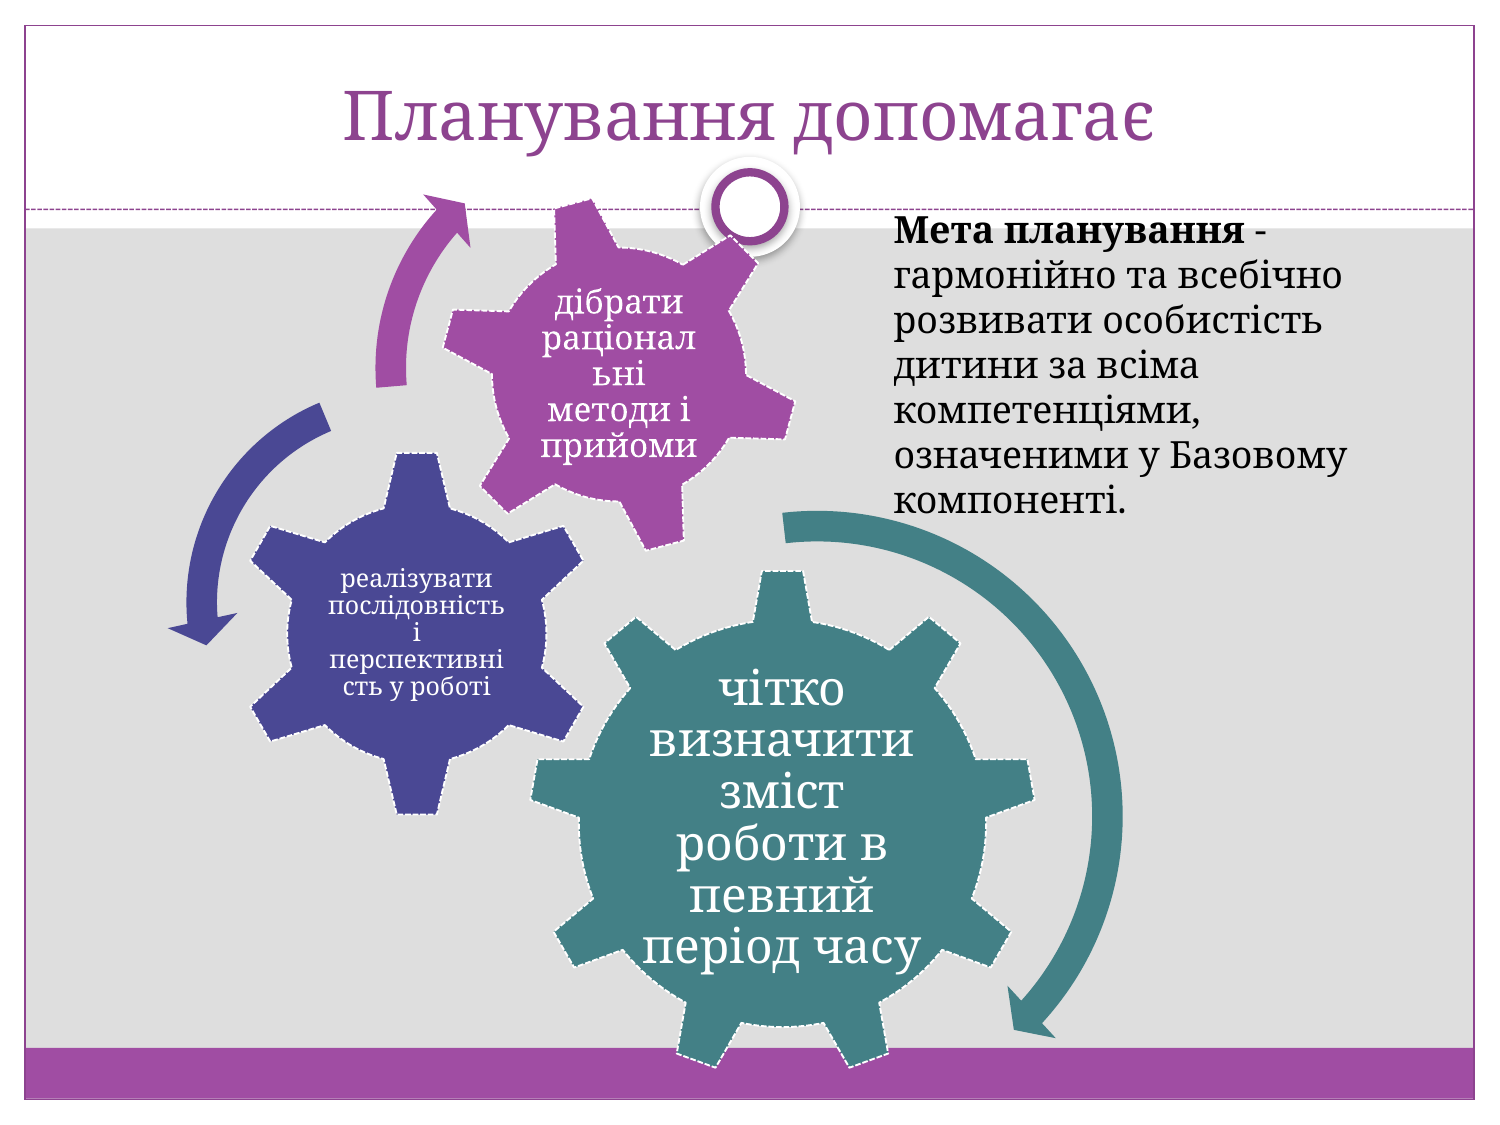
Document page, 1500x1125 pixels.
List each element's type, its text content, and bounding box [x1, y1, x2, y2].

title Планування допомагає [49, 37, 1450, 162]
text_box Мета планування - гармонійно та всебічно розвивати особистість дитини за всіма компетенціями, означеними у Базовому компоненті. [1154, 199, 1454, 529]
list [0, 152, 1149, 1079]
